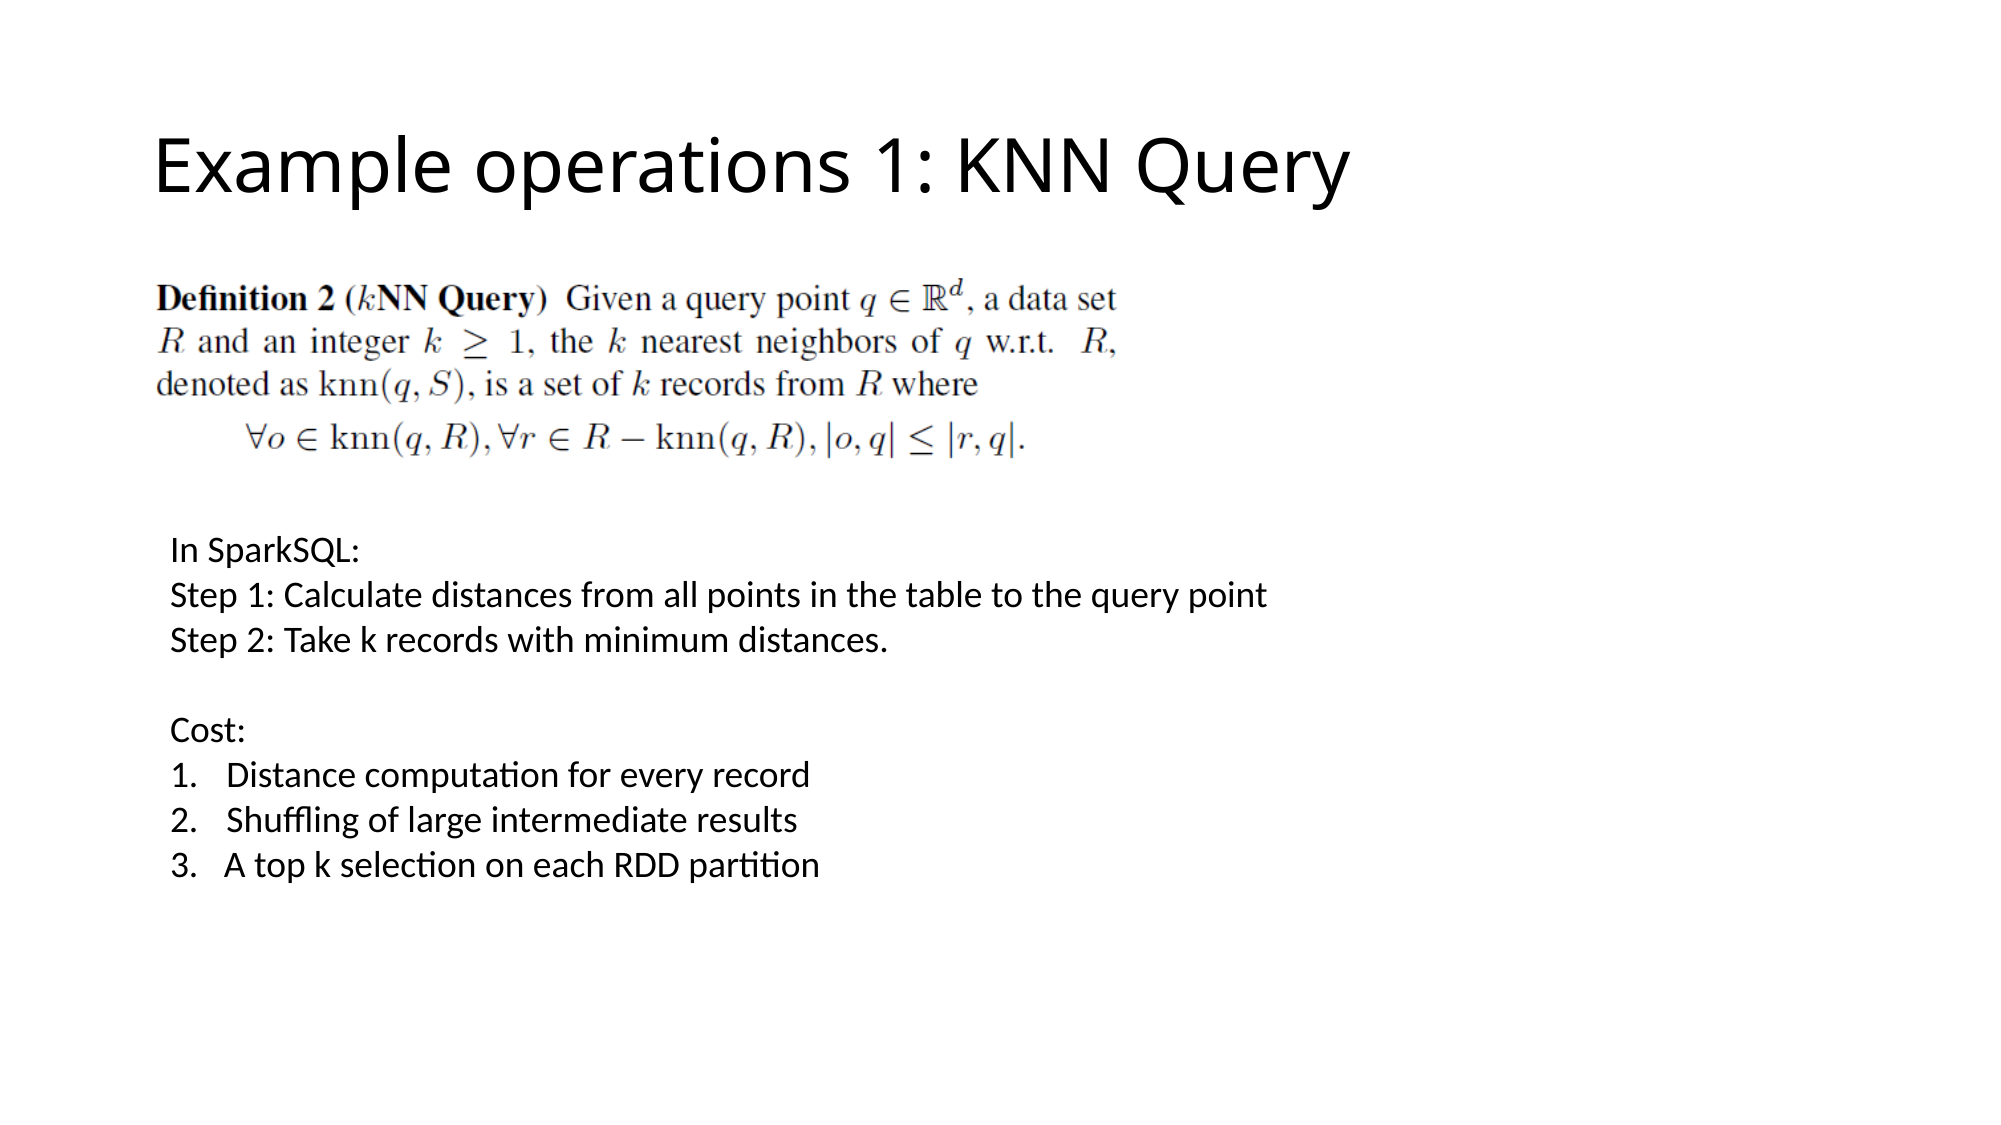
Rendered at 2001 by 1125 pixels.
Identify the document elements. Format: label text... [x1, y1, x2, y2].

text_box In SparkSQL: Step 1: Calculate distances from all points in the table to the query point Step 2: Take k records with minimum distances. Cost: Distance computation for every record Shuffling of large intermediate results 3. A top k selection on each RDD partition [155, 517, 1284, 893]
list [148, 277, 1126, 465]
title Example operations 1: KNN Query [137, 59, 1863, 278]
